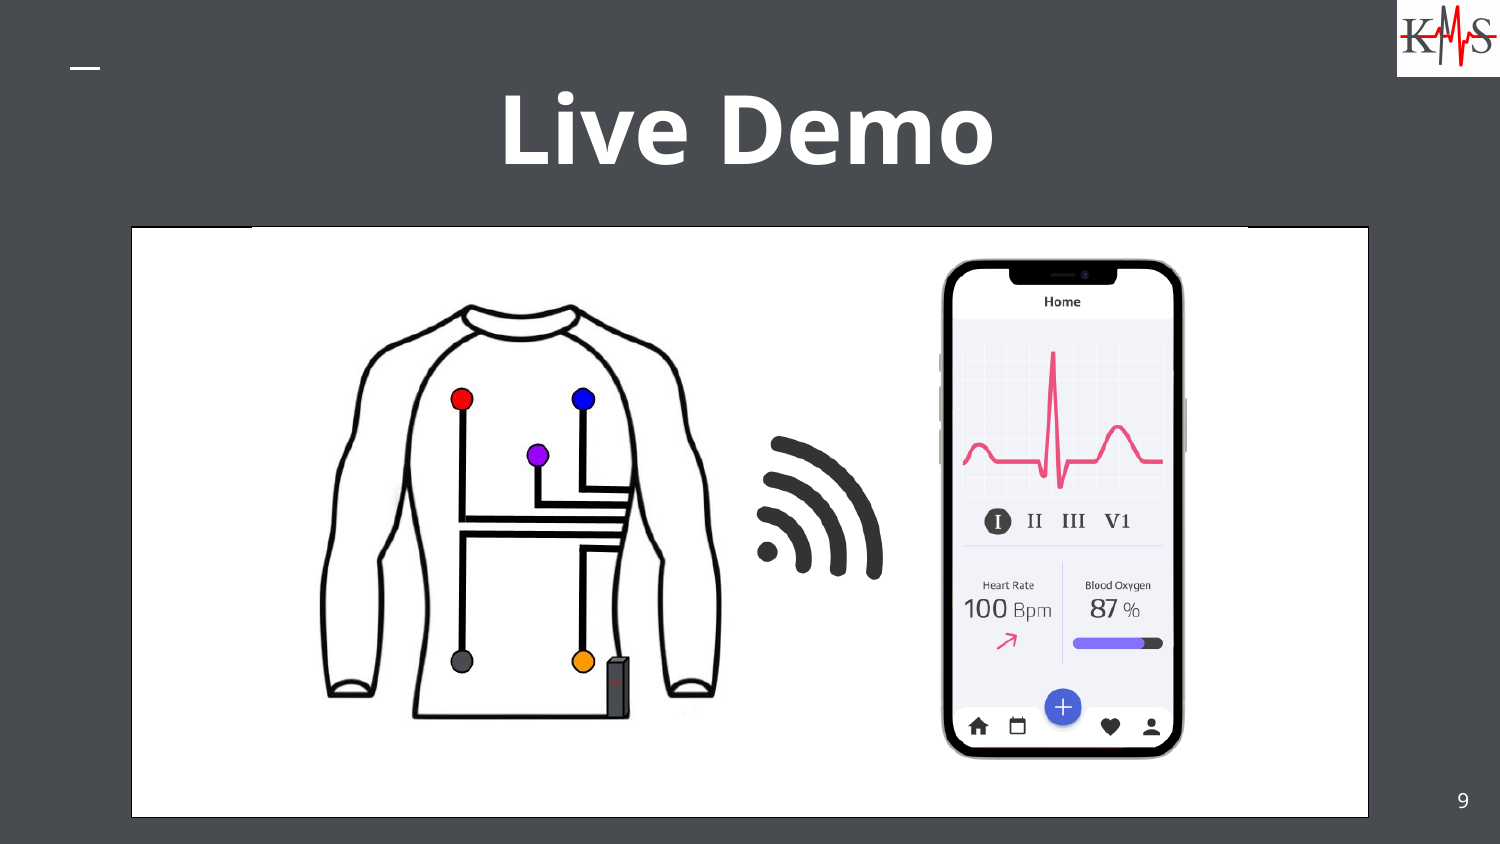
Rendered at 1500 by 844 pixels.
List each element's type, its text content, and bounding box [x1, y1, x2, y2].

text_box [131, 227, 1369, 818]
slide_number ‹#› [1394, 769, 1484, 834]
picture [252, 226, 1248, 791]
picture [1397, 0, 1500, 77]
title Live Demo [482, 53, 1018, 165]
